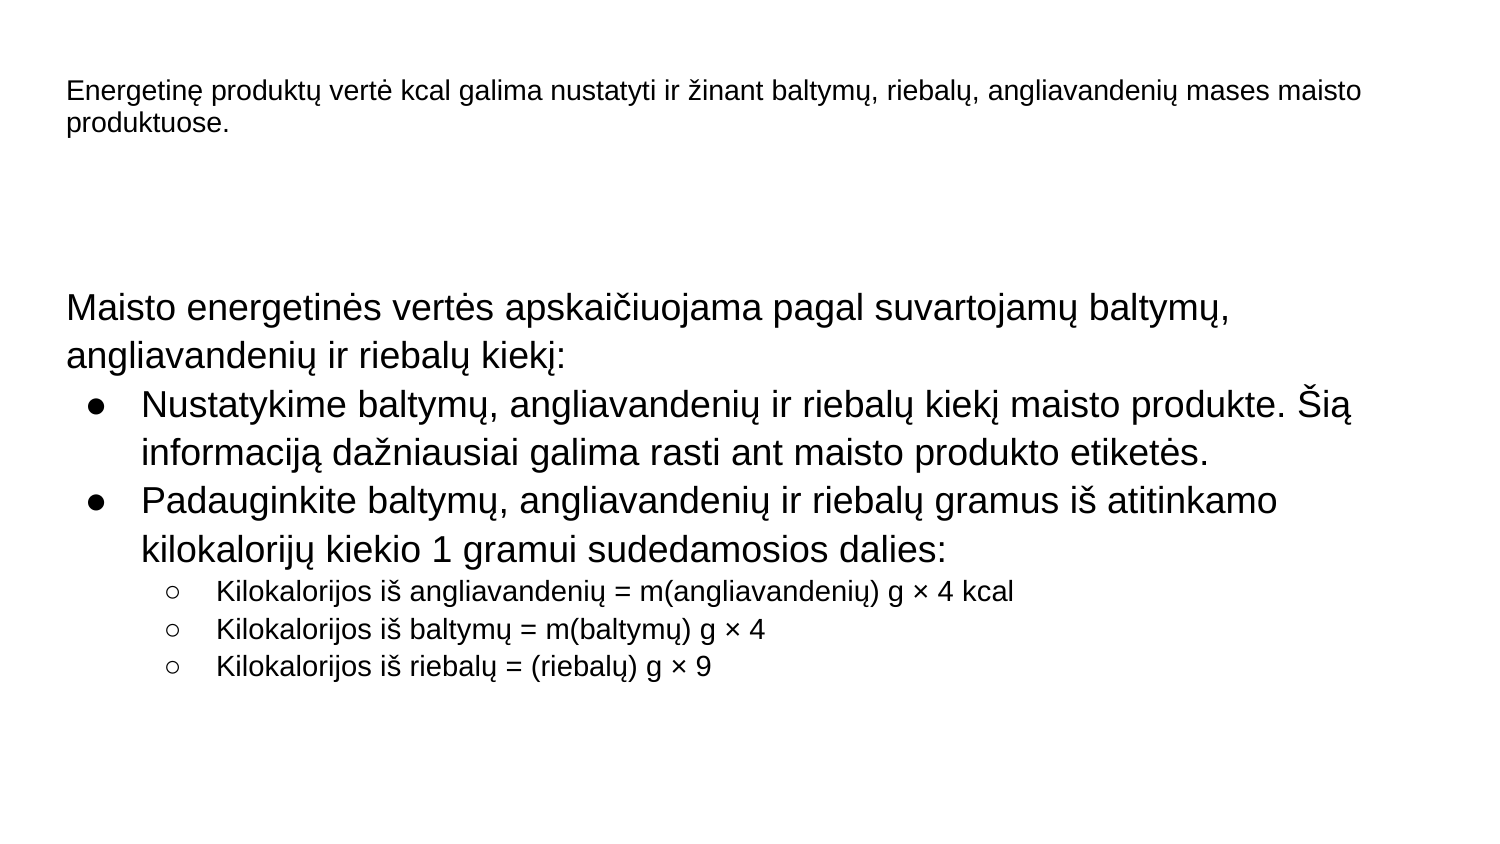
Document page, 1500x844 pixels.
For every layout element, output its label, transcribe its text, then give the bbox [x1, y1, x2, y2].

title Energetinę produktų vertė kcal galima nustatyti ir žinant baltymų, riebalų, angliavandenių mases maisto produktuose. [51, 59, 1449, 154]
list Maisto energetinės vertės apskaičiuojama pagal suvartojamų baltymų, angliavandenių ir riebalų kiekį: Nustatykime baltymų, angliavandenių ir riebalų kiekį maisto produkte. Šią informaciją dažniausiai galima rasti ant maisto produkto etiketės. Padauginkite baltymų, angliavandenių ir riebalų gramus iš atitinkamo kilokalorijų kiekio 1 gramui sudedamosios dalies: Kilokalorijos iš angliavandenių = m(angliavandenių) g × 4 kcal Kilokalorijos iš baltymų = m(baltymų) g × 4 Kilokalorijos iš riebalų = (riebalų) g × 9 [51, 265, 1449, 826]
